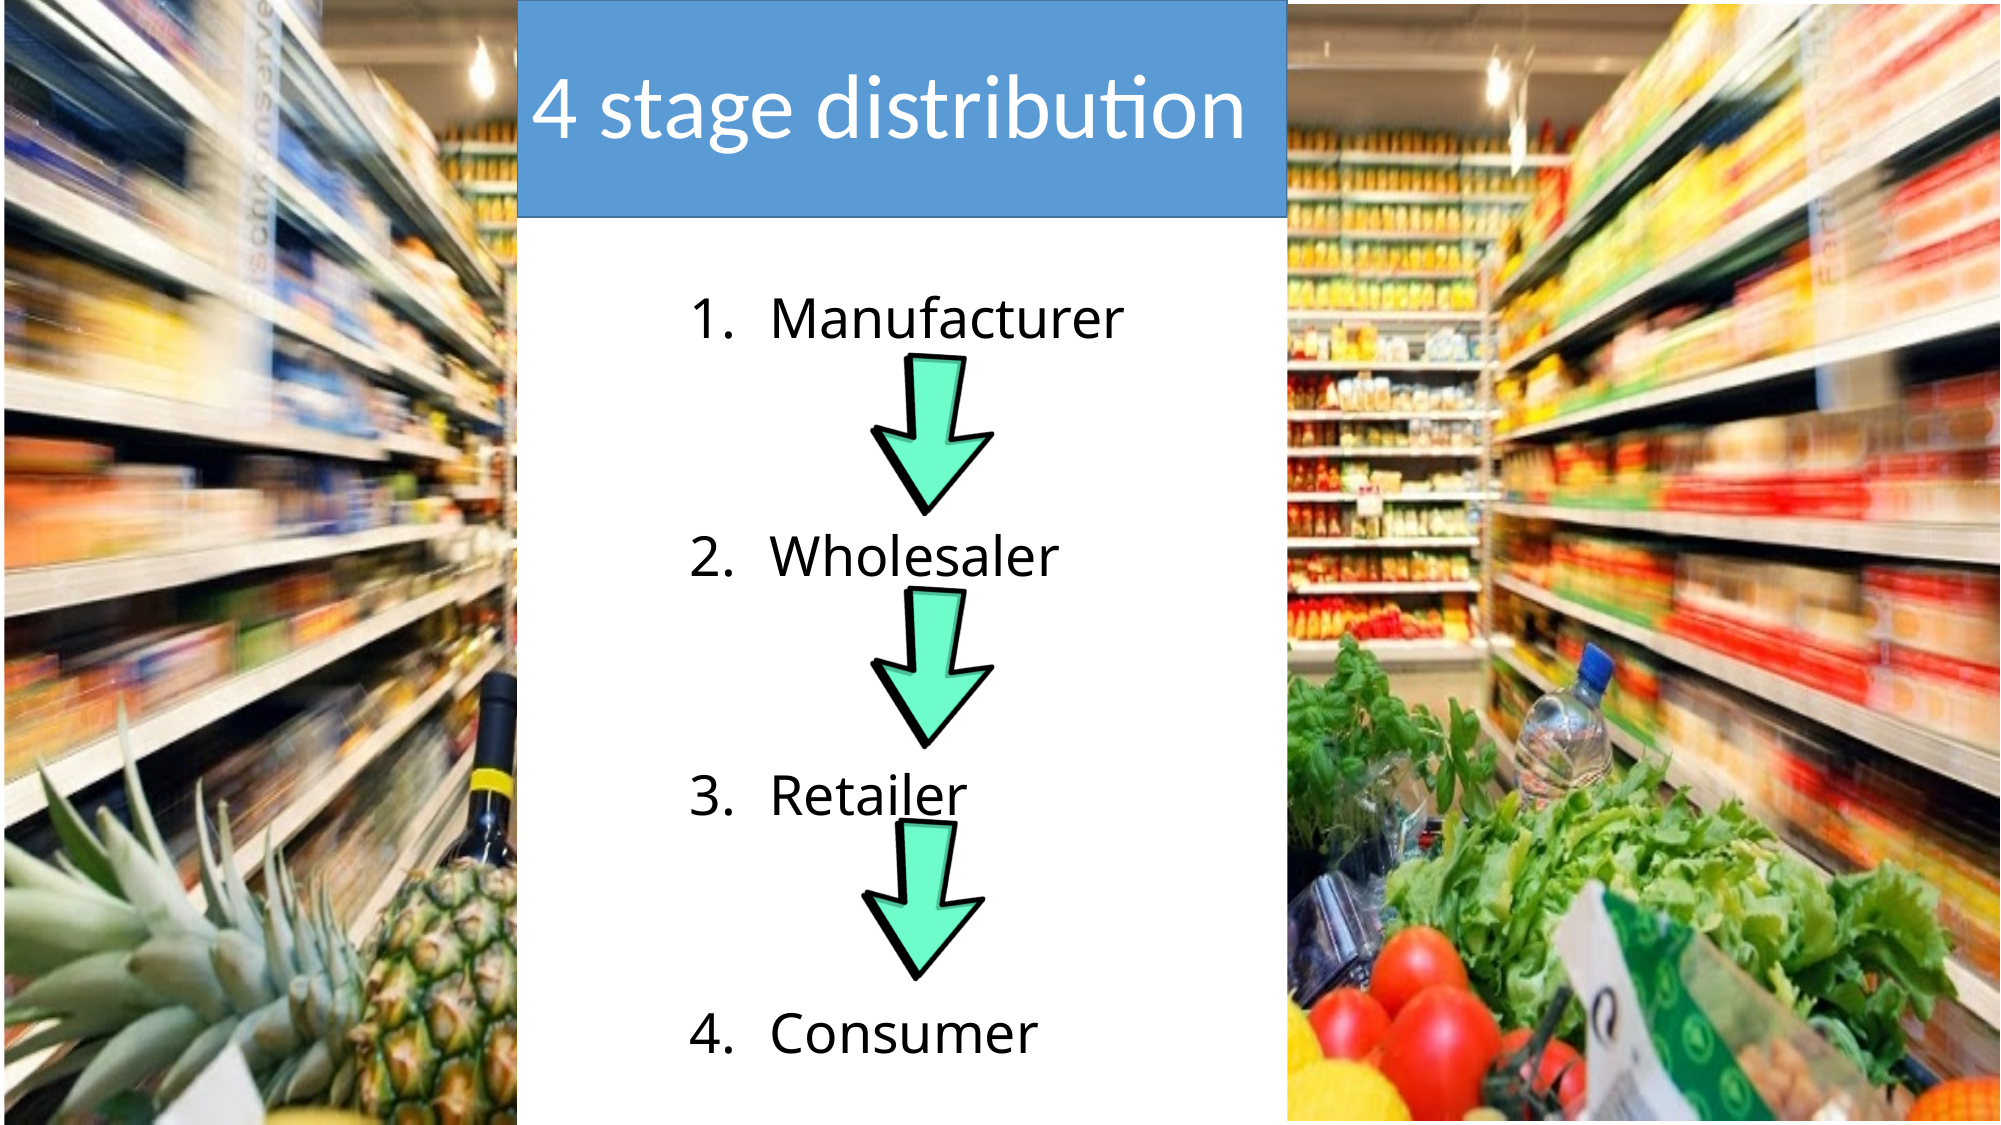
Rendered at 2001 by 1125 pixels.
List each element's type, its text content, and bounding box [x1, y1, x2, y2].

picture [850, 351, 1014, 519]
title 4 stage distribution [517, 0, 1288, 218]
picture [4, 0, 517, 1125]
picture [841, 816, 1005, 984]
list Manufacturer Wholesaler Retailer Consumer [674, 283, 1287, 1075]
picture [1287, 4, 2000, 1121]
picture [850, 584, 1014, 752]
